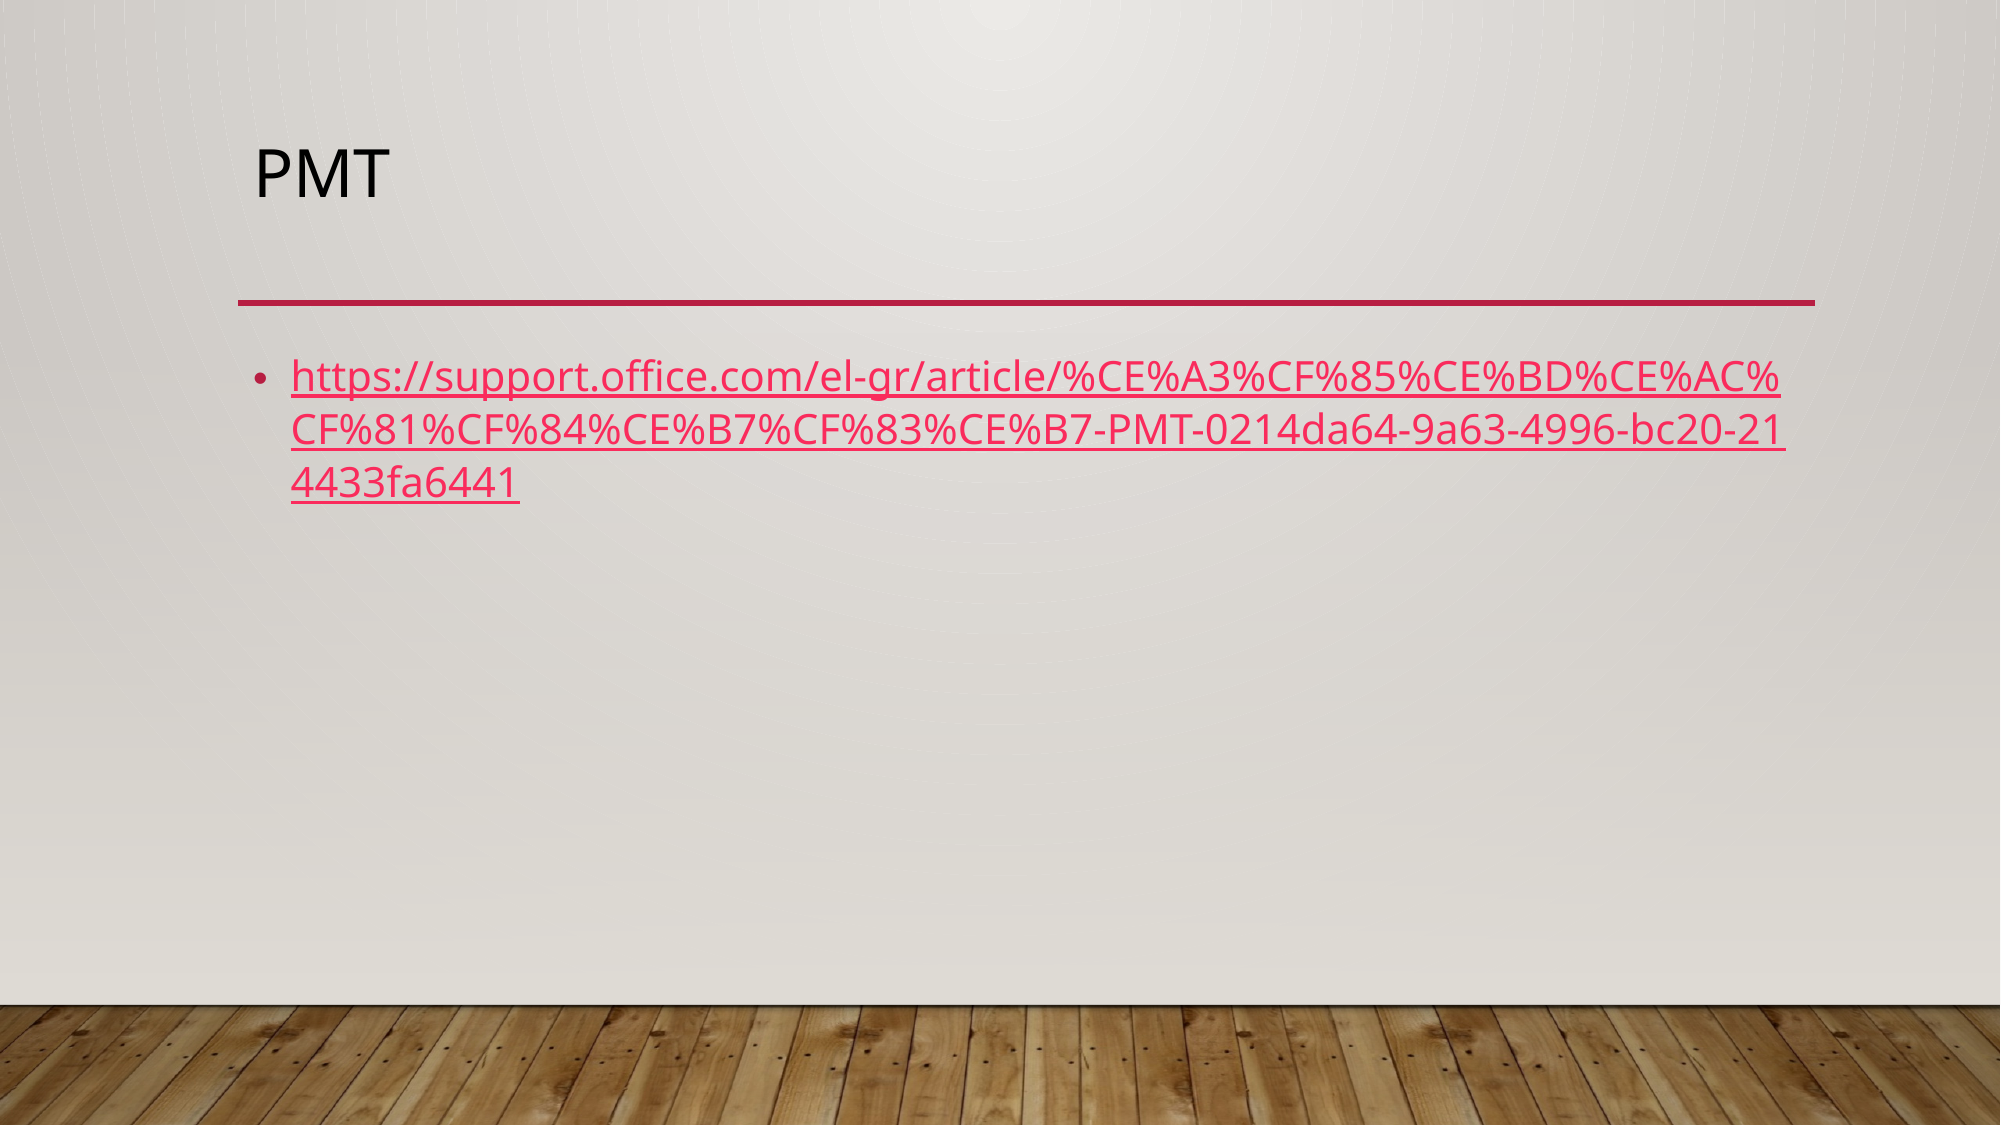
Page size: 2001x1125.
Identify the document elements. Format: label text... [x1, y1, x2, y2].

picture [0, 1005, 2000, 1125]
list https://support.office.com/el-gr/article/%CE%A3%CF%85%CE%BD%CE%AC%CF%81%CF%84%CE%B7%CF%83%CE%B7-PMT-0214da64-9a63-4996-bc20-214433fa6441 [238, 330, 1814, 897]
title PMT [238, 131, 1814, 305]
